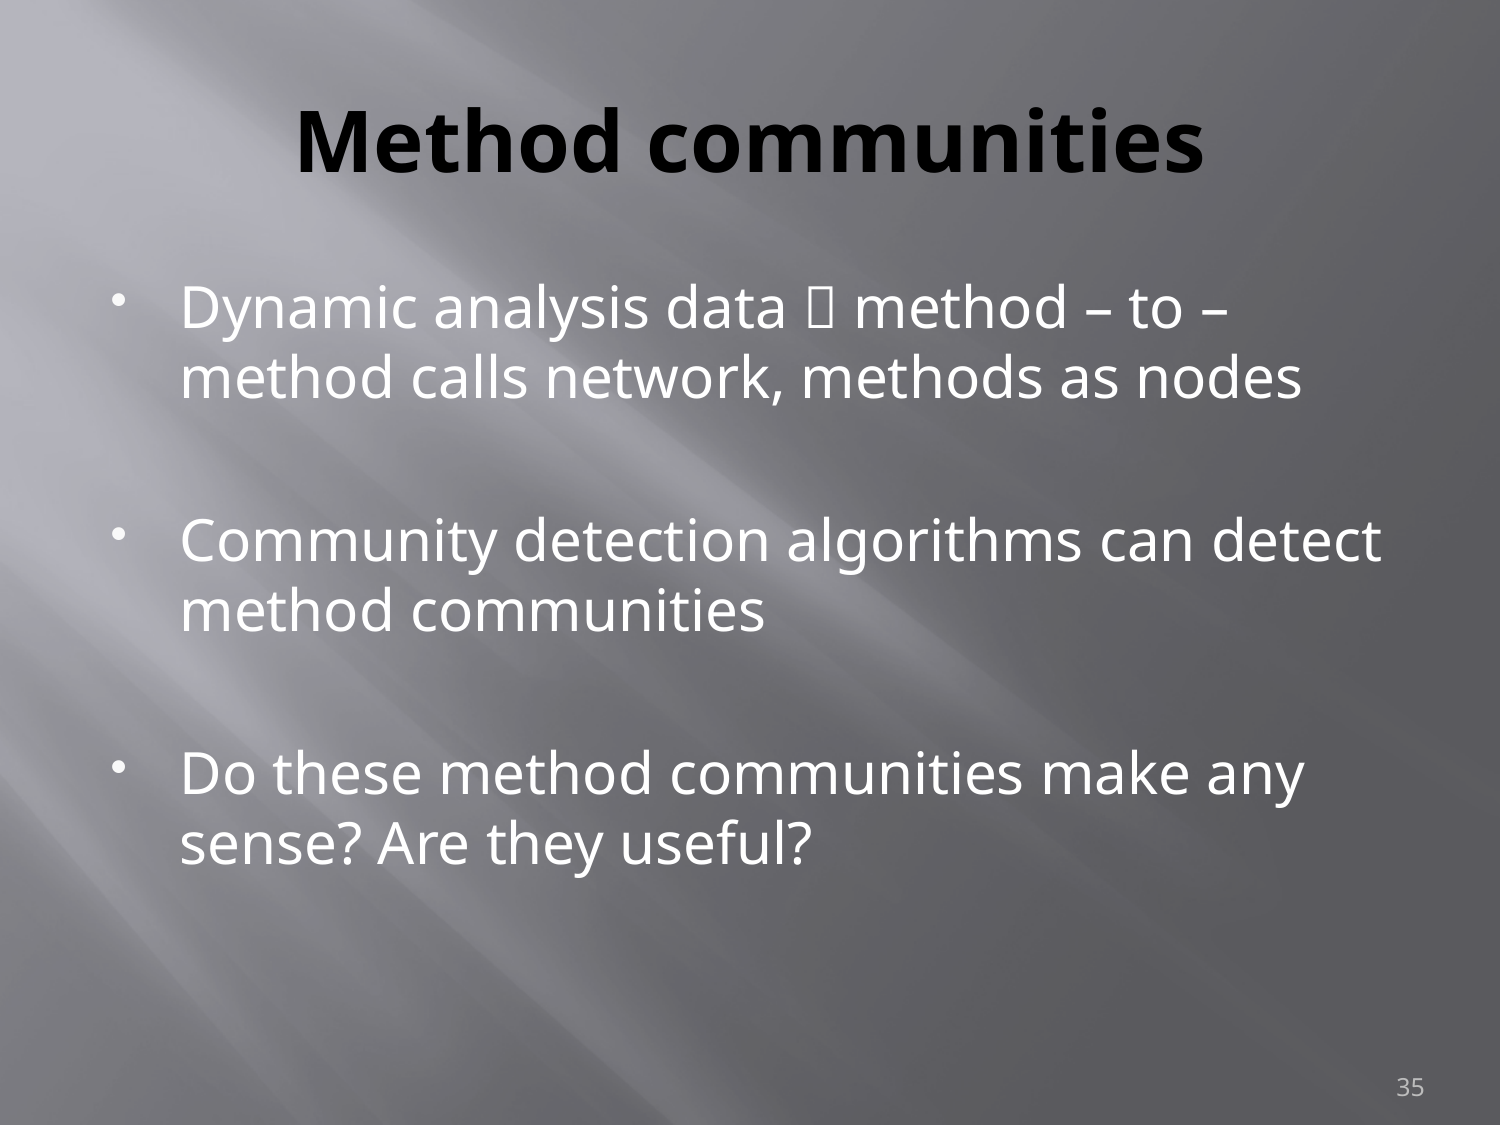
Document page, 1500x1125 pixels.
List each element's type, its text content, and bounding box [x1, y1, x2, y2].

list Dynamic analysis data  method – to – method calls network, methods as nodes Community detection algorithms can detect method communities Do these method communities make any sense? Are they useful? [75, 262, 1425, 1035]
title Method communities [75, 45, 1425, 233]
slide_number 35 [1299, 1052, 1425, 1113]
